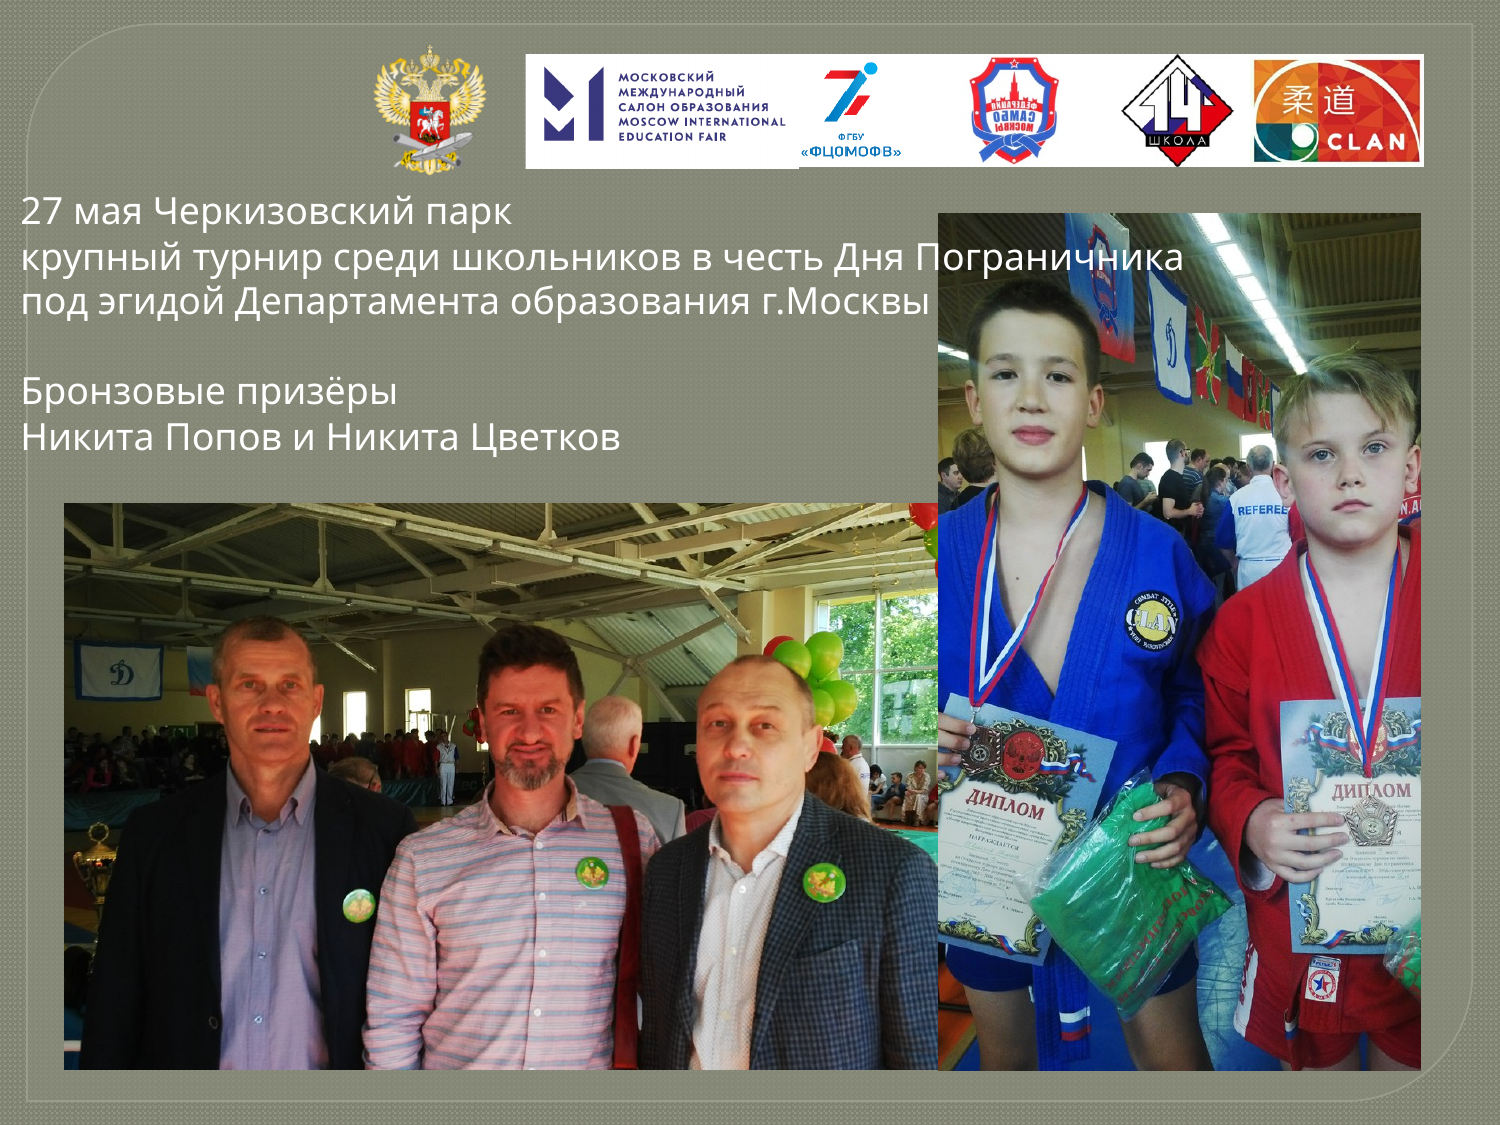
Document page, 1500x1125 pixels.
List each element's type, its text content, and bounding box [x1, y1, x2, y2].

picture [525, 54, 1424, 169]
picture [64, 213, 1421, 1071]
text_box 27 мая Черкизовский парк крупный турнир среди школьников в честь Дня Пограничника под эгидой Департамента образования г.Москвы Бронзовые призёры Никита Попов и Никита Цветков [5, 180, 1201, 465]
picture [371, 42, 488, 178]
